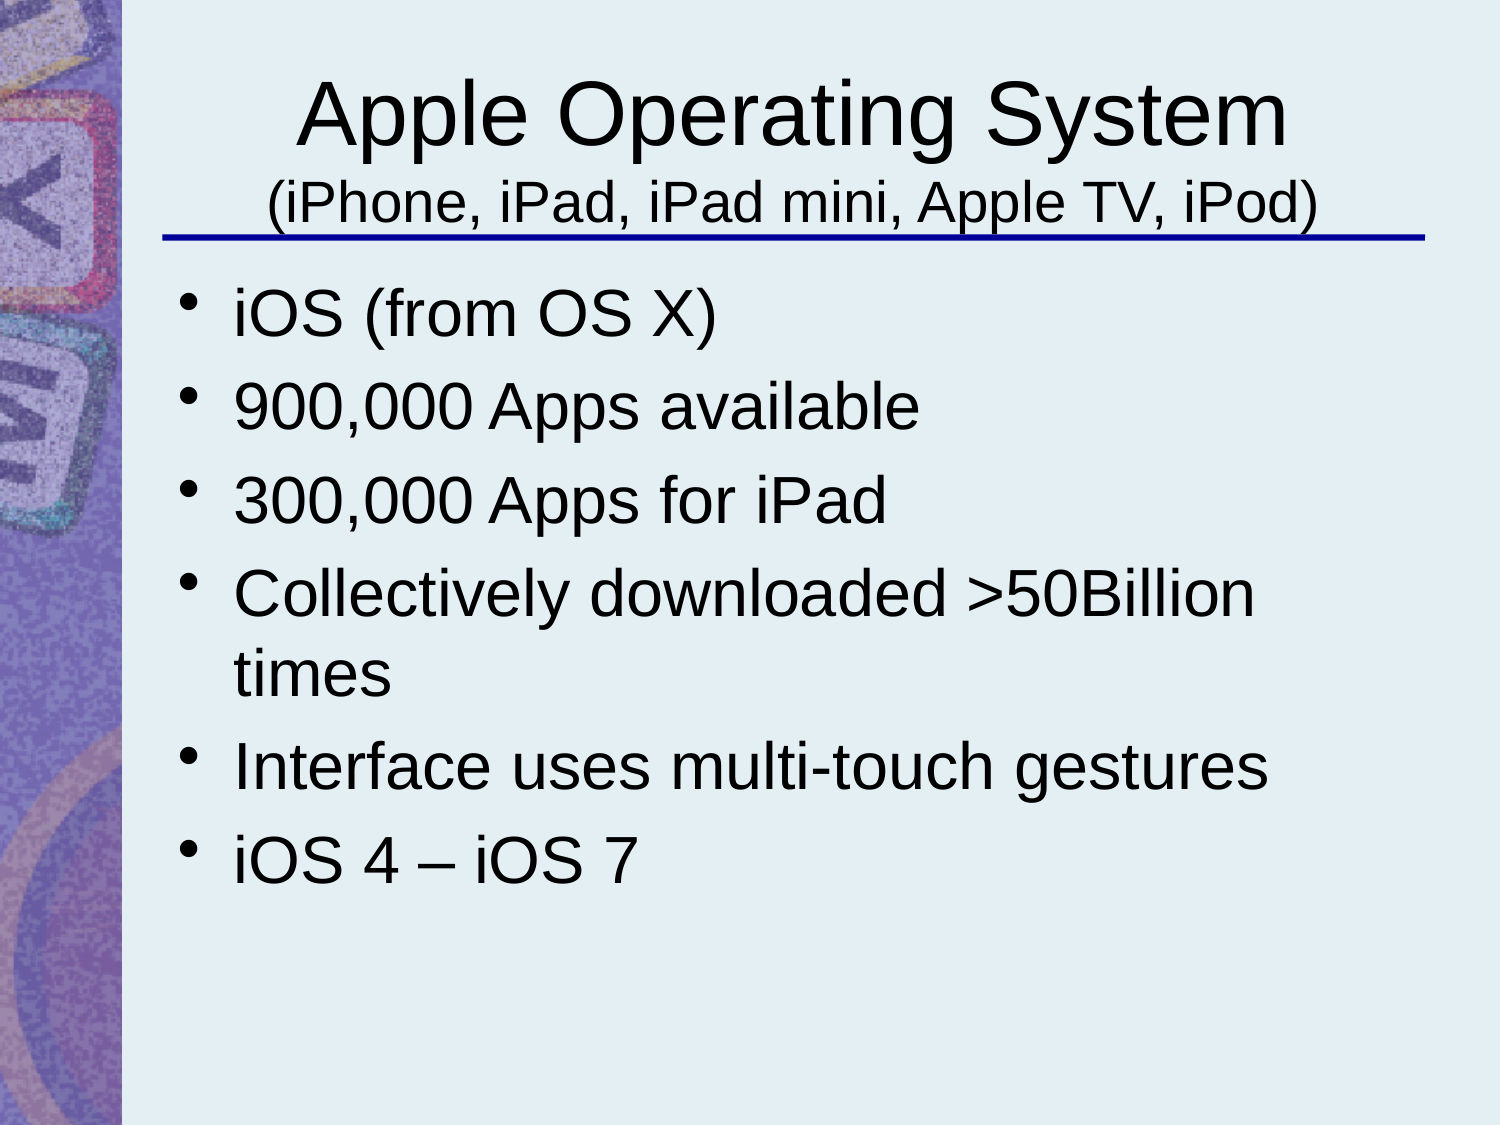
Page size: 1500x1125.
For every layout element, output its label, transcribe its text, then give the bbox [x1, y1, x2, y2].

list iOS (from OS X) 900,000 Apps available 300,000 Apps for iPad Collectively downloaded >50Billion times Interface uses multi-touch gestures iOS 4 – iOS 7 [162, 262, 1425, 1005]
picture [0, 0, 122, 1125]
title Apple Operating System (iPhone, iPad, iPad mini, Apple TV, iPod) [162, 50, 1425, 238]
